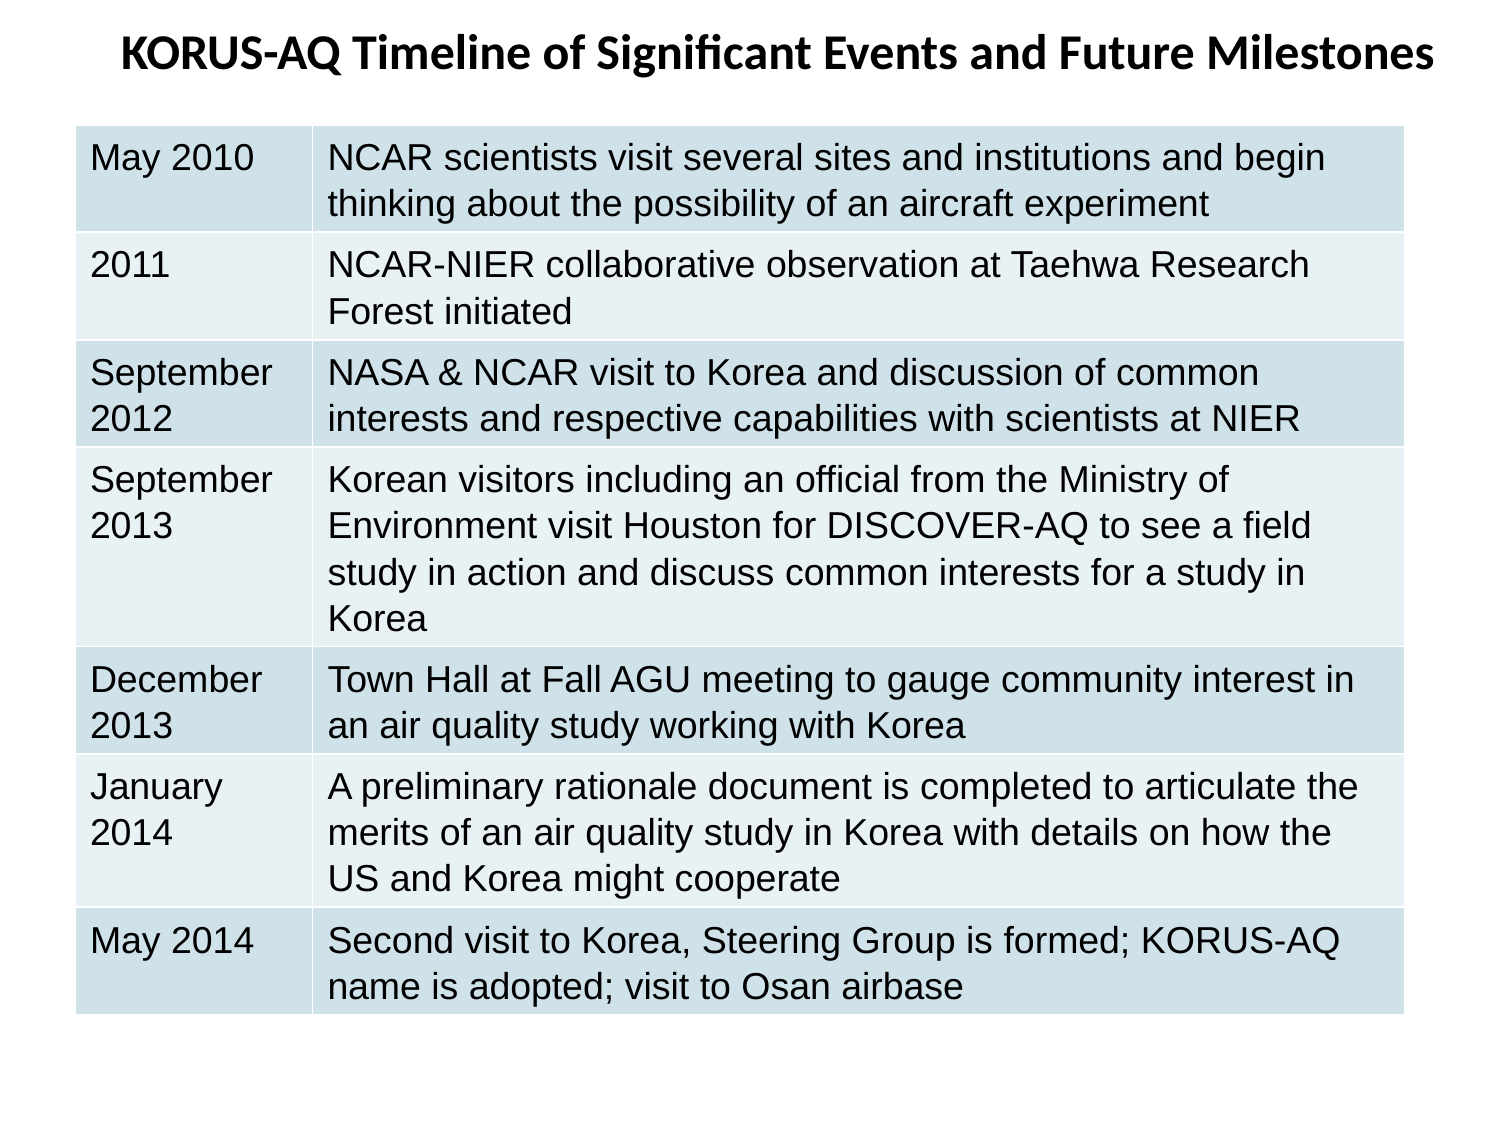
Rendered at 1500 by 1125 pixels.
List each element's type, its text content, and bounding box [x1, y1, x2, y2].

table_cell December 2013 [76, 647, 312, 753]
table_cell January 2014 [76, 755, 312, 906]
table_cell NCAR-NIER collaborative observation at Taehwa Research Forest initiated [313, 233, 1404, 339]
table_header NCAR scientists visit several sites and institutions and begin thinking about the possibility of an aircraft experiment [313, 126, 1404, 231]
table_cell 2011 [76, 233, 312, 339]
table_cell Second visit to Korea, Steering Group is formed; KORUS-AQ name is adopted; visit to Osan airbase [313, 908, 1404, 1014]
table_cell NASA & NCAR visit to Korea and discussion of common interests and respective capabilities with scientists at NIER [313, 341, 1404, 446]
text_box KORUS-AQ Timeline of Significant Events and Future Milestones [106, 11, 1462, 87]
table_cell September 2013 [76, 448, 312, 646]
table_cell Town Hall at Fall AGU meeting to gauge community interest in an air quality study working with Korea [313, 647, 1404, 753]
table_cell May 2014 [76, 908, 312, 1014]
table_cell A preliminary rationale document is completed to articulate the merits of an air quality study in Korea with details on how the US and Korea might cooperate [313, 755, 1404, 906]
table_cell September 2012 [76, 341, 312, 446]
table_header May 2010 [76, 126, 312, 231]
table_cell Korean visitors including an official from the Ministry of Environment visit Houston for DISCOVER-AQ to see a field study in action and discuss common interests for a study in Korea [313, 448, 1404, 646]
